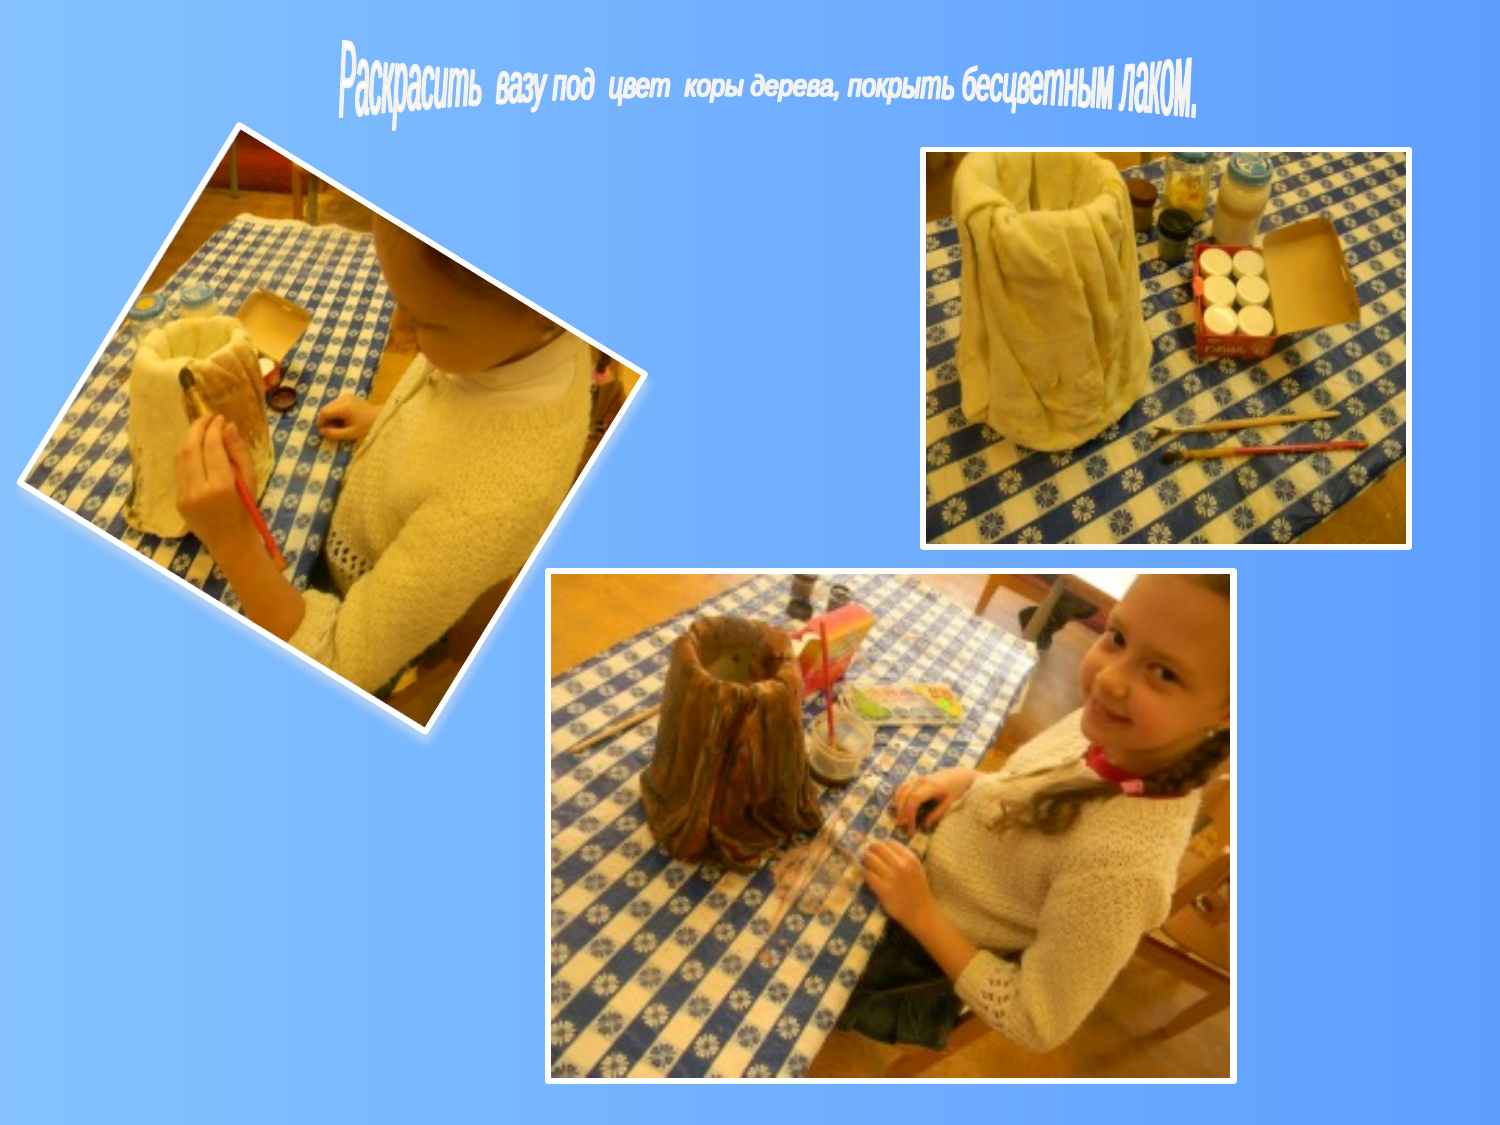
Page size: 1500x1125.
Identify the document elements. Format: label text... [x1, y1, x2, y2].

text_box Раскрасить вазу под цвет коры дерева, покрыть бесцветным лаком. [336, 37, 484, 134]
text_box Раскрасить вазу под цвет коры дерева, покрыть бесцветным лаком. [549, 65, 597, 103]
text_box Раскрасить вазу под цвет коры дерева, покрыть бесцветным лаком. [1116, 55, 1199, 121]
text_box Раскрасить вазу под цвет коры дерева, покрыть бесцветным лаком. [606, 74, 673, 109]
text_box Раскрасить вазу под цвет коры дерева, покрыть бесцветным лаком. [748, 71, 841, 105]
text_box Раскрасить вазу под цвет коры дерева, покрыть бесцветным лаком. [960, 63, 1117, 116]
text_box Раскрасить вазу под цвет коры дерева, покрыть бесцветным лаком. [845, 73, 957, 107]
picture [926, 152, 1406, 544]
text_box Раскрасить вазу под цвет коры дерева, покрыть бесцветным лаком. [682, 76, 747, 106]
text_box Раскрасить вазу под цвет коры дерева, покрыть бесцветным лаком. [493, 68, 550, 115]
picture [25, 131, 1230, 1078]
